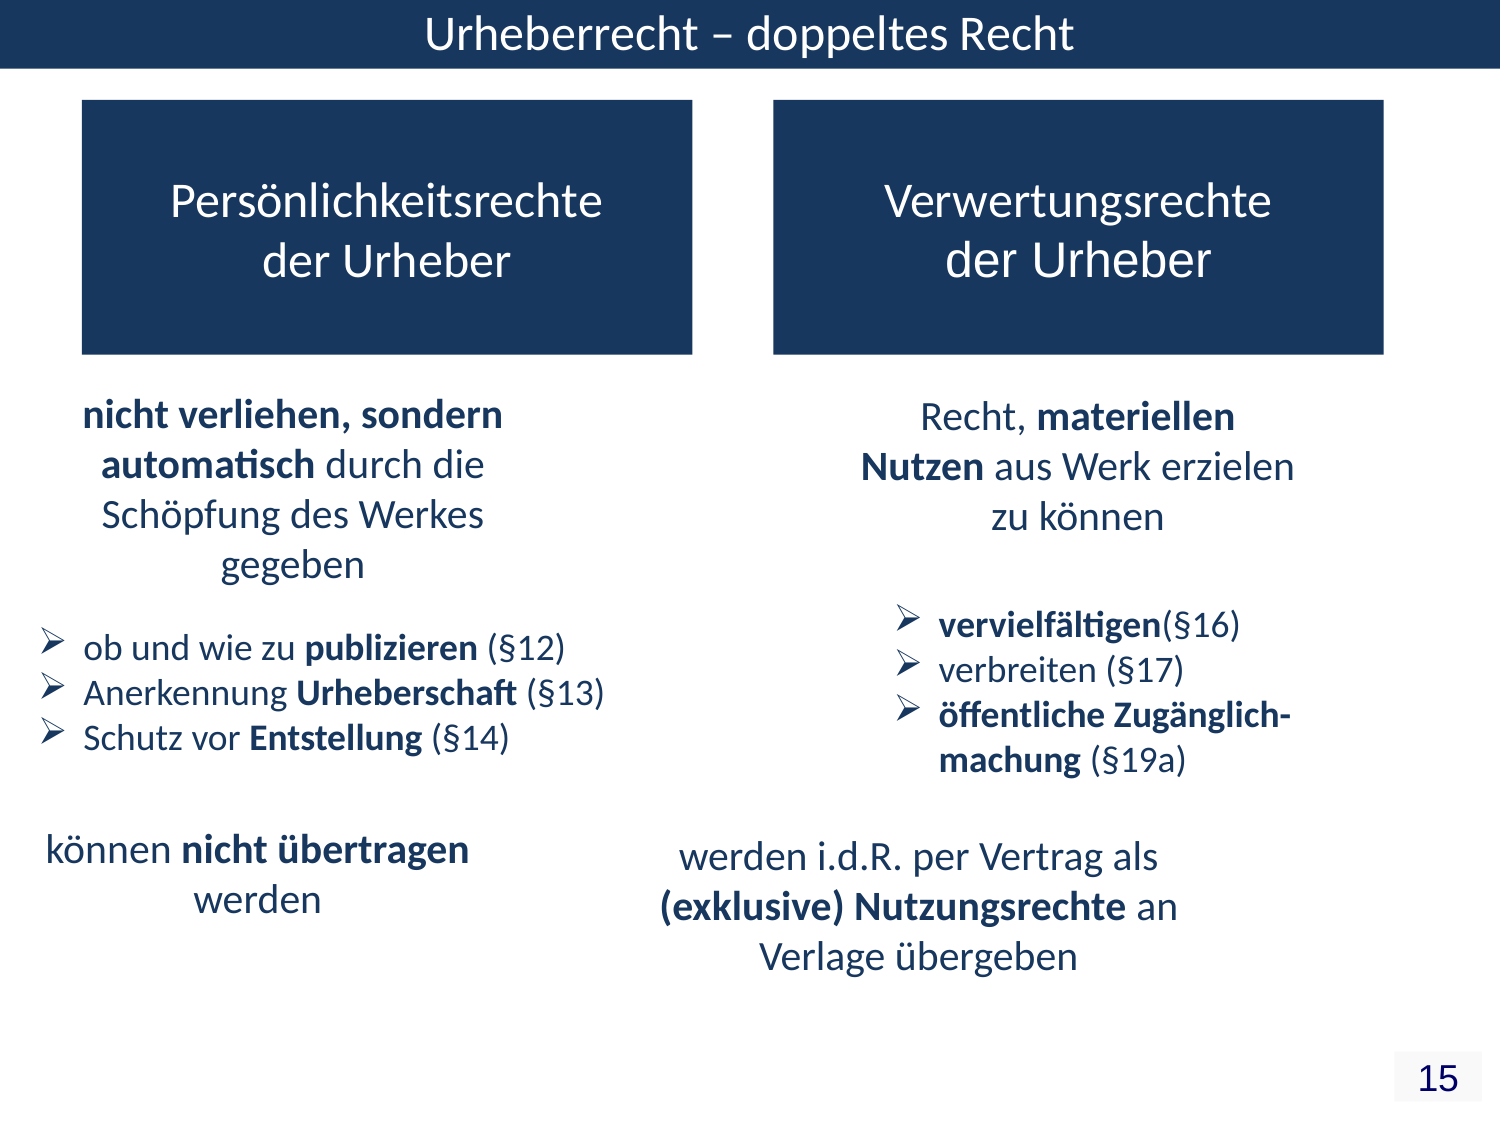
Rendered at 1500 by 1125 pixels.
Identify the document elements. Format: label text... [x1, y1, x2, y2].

text_box ob und wie zu publizieren (§12) Anerkennung Urheberschaft (§13) Schutz vor Entstellung (§14) [23, 605, 704, 776]
text_box werden i.d.R. per Vertrag als (exklusive) Nutzungsrechte an Verlage übergeben [620, 811, 1218, 997]
text_box nicht verliehen, sondern automatisch durch die Schöpfung des Werkes gegeben [23, 369, 563, 605]
text_box Verwertungsrechte der Urheber [773, 99, 1384, 355]
text_box Urheberrecht – doppeltes Recht [0, 0, 1500, 69]
text_box Persönlichkeitsrechte der Urheber [81, 99, 693, 355]
text_box Recht, materiellen Nutzen aus Werk erzielen zu können [843, 371, 1313, 557]
text_box können nicht übertragen werden [23, 804, 493, 940]
text_box vervielfältigen(§16) verbreiten (§17) öffentliche Zugänglich- machung (§19a) [878, 582, 1383, 798]
